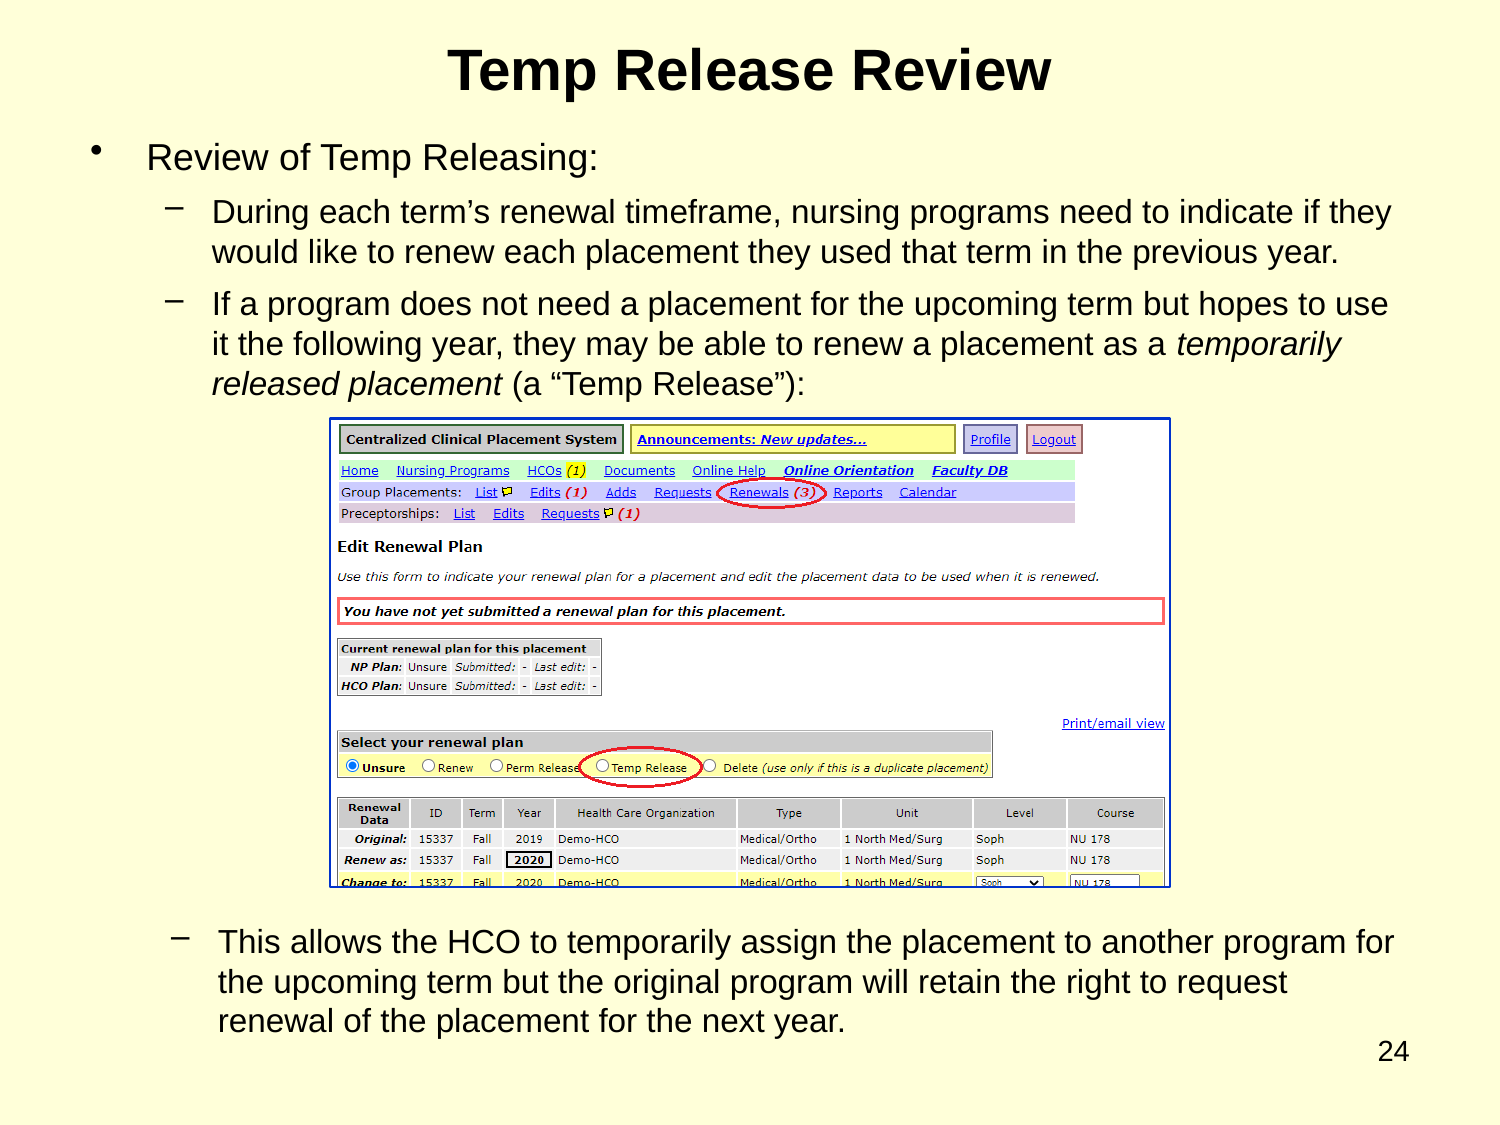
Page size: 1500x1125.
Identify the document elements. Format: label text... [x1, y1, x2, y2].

slide_number 24 [1074, 1024, 1426, 1103]
picture [330, 419, 1169, 886]
text_box This allows the HCO to temporarily assign the placement to another program for the upcoming term but the original program will retain the right to request renewal of the placement for the next year. [81, 912, 1419, 1047]
title Temp Release Review [0, 0, 1500, 136]
list Review of Temp Releasing: During each term’s renewal timeframe, nursing programs need to indicate if they would like to renew each placement they used that term in the previous year. If a program does not need a placement for the upcoming term but hopes to use it the following year, they may be able to renew a placement as a temporarily released placement (a “Temp Release”): [74, 124, 1426, 423]
